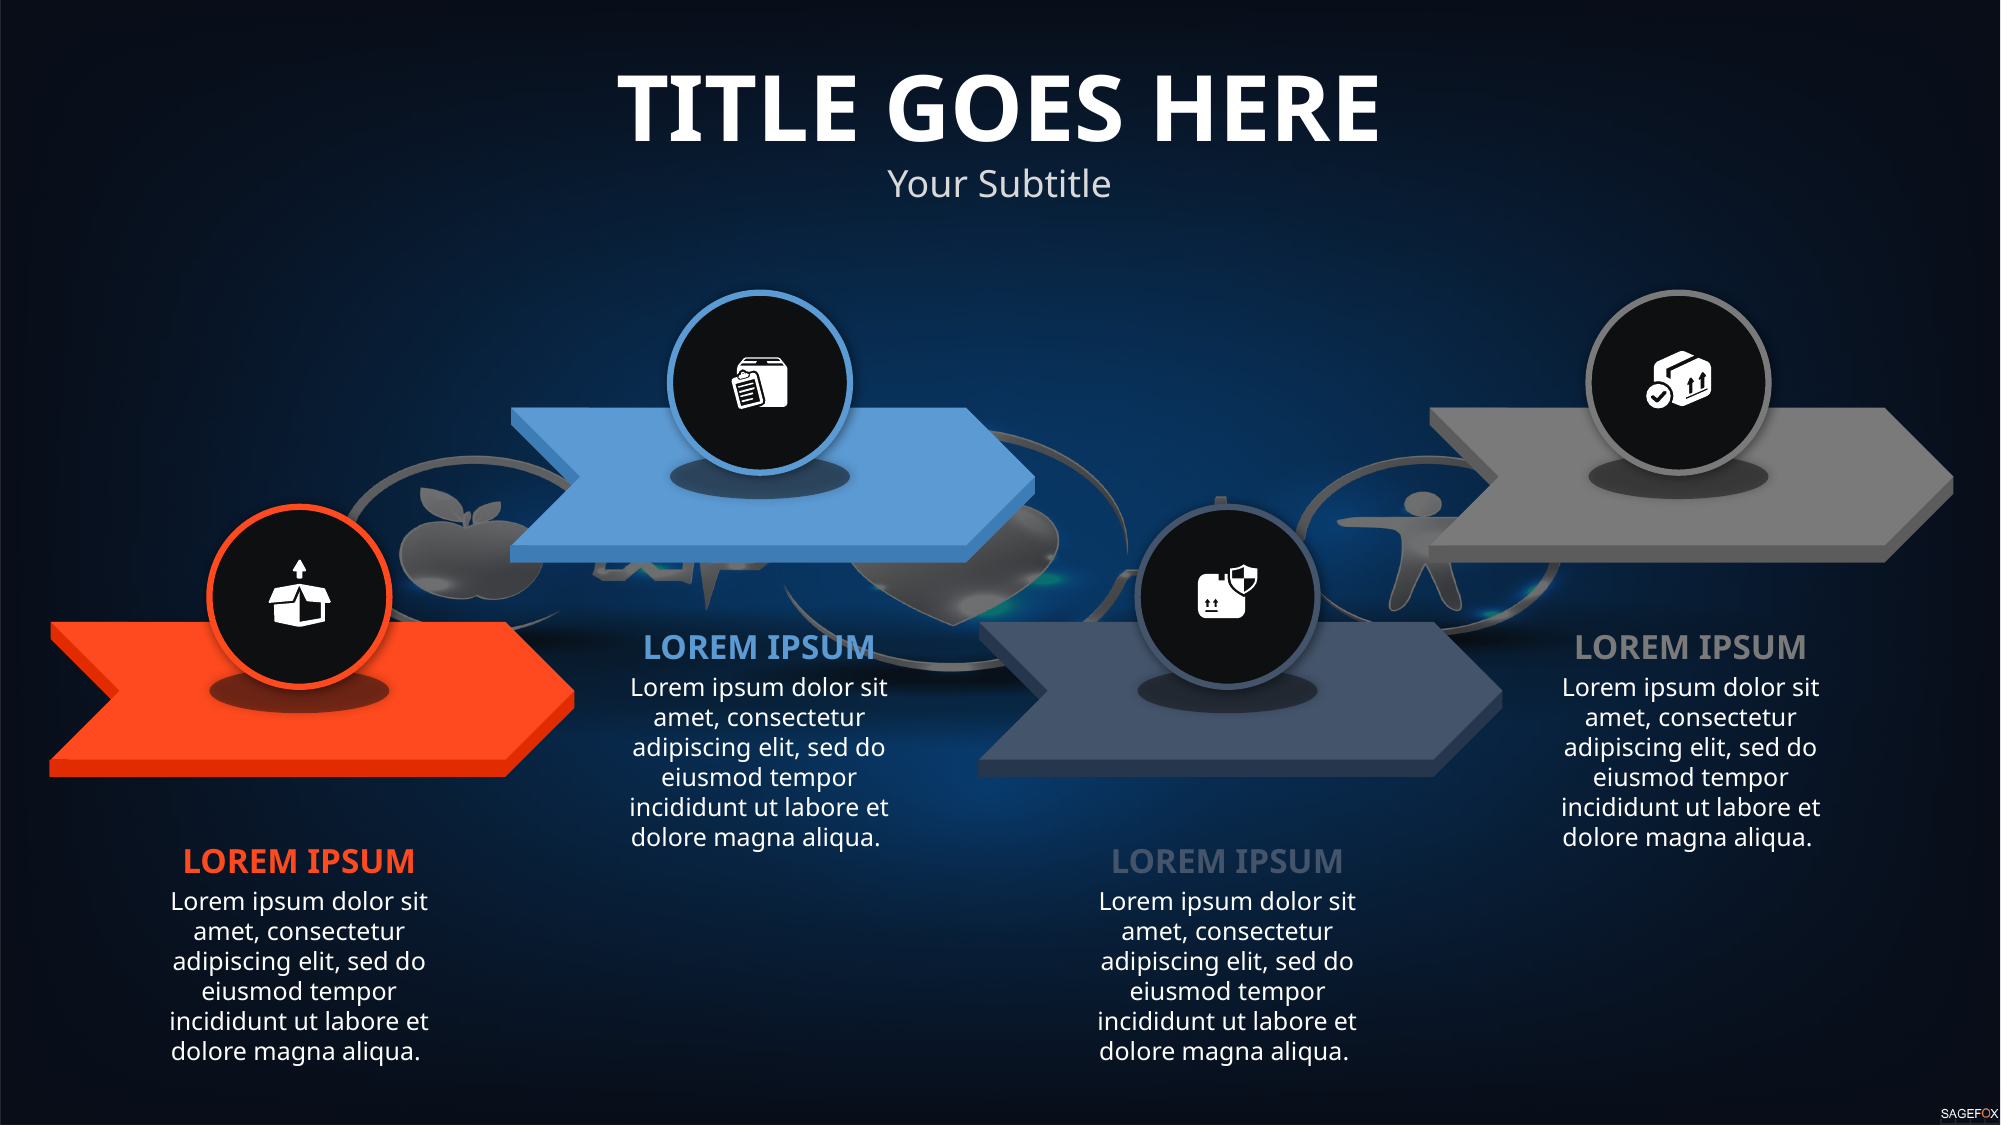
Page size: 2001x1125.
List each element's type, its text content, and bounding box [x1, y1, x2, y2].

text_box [509, 407, 1035, 563]
text_box LOREM IPSUM Lorem ipsum dolor sit amet, consectetur adipiscing elit, sed do eiusmod tempor incididunt ut labore et dolore magna aliqua. [586, 619, 932, 859]
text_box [1588, 292, 1769, 499]
picture [0, 0, 2001, 1125]
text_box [1137, 506, 1318, 714]
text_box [209, 506, 390, 714]
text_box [1428, 407, 1954, 563]
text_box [49, 621, 575, 777]
text_box LOREM IPSUM Lorem ipsum dolor sit amet, consectetur adipiscing elit, sed do eiusmod tempor incididunt ut labore et dolore magna aliqua. [1518, 618, 1864, 859]
text_box LOREM IPSUM Lorem ipsum dolor sit amet, consectetur adipiscing elit, sed do eiusmod tempor incididunt ut labore et dolore magna aliqua. [126, 833, 472, 1073]
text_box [977, 621, 1503, 777]
text_box LOREM IPSUM Lorem ipsum dolor sit amet, consectetur adipiscing elit, sed do eiusmod tempor incididunt ut labore et dolore magna aliqua. [1055, 833, 1401, 1073]
text_box TITLE GOES HERE Your Subtitle [548, 42, 1452, 212]
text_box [669, 292, 850, 499]
